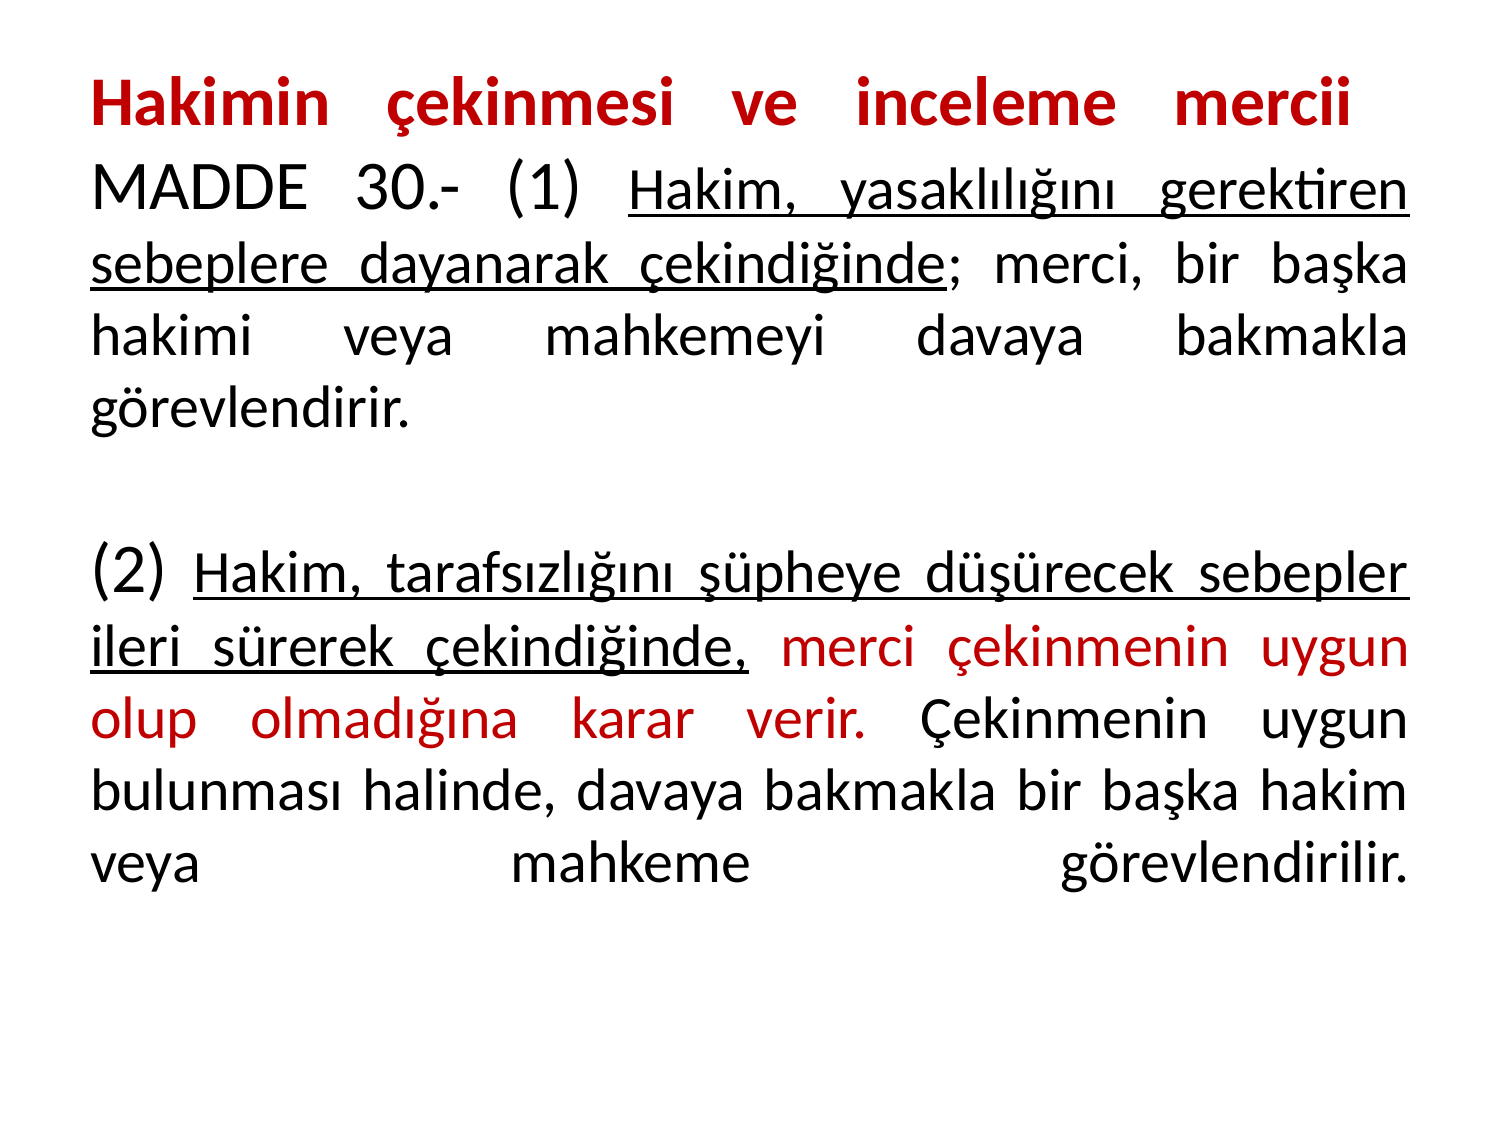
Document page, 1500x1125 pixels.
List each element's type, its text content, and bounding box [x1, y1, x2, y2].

title Hakimin çekinmesi ve inceleme mercii MADDE 30.- (1) Hakim, yasaklılığını gerektiren sebeplere dayanarak çekindiğinde; merci, bir başka hakimi veya mahkemeyi davaya bakmakla görevlendirir. (2) Hakim, tarafsızlığını şüpheye düşürecek sebepler ileri sürerek çekindiğinde, merci çekinmenin uygun olup olmadığına karar verir. Çekinmenin uygun bulunması halinde, davaya bakmakla bir başka hakim veya mahkeme görevlendirilir. [75, 45, 1425, 1008]
